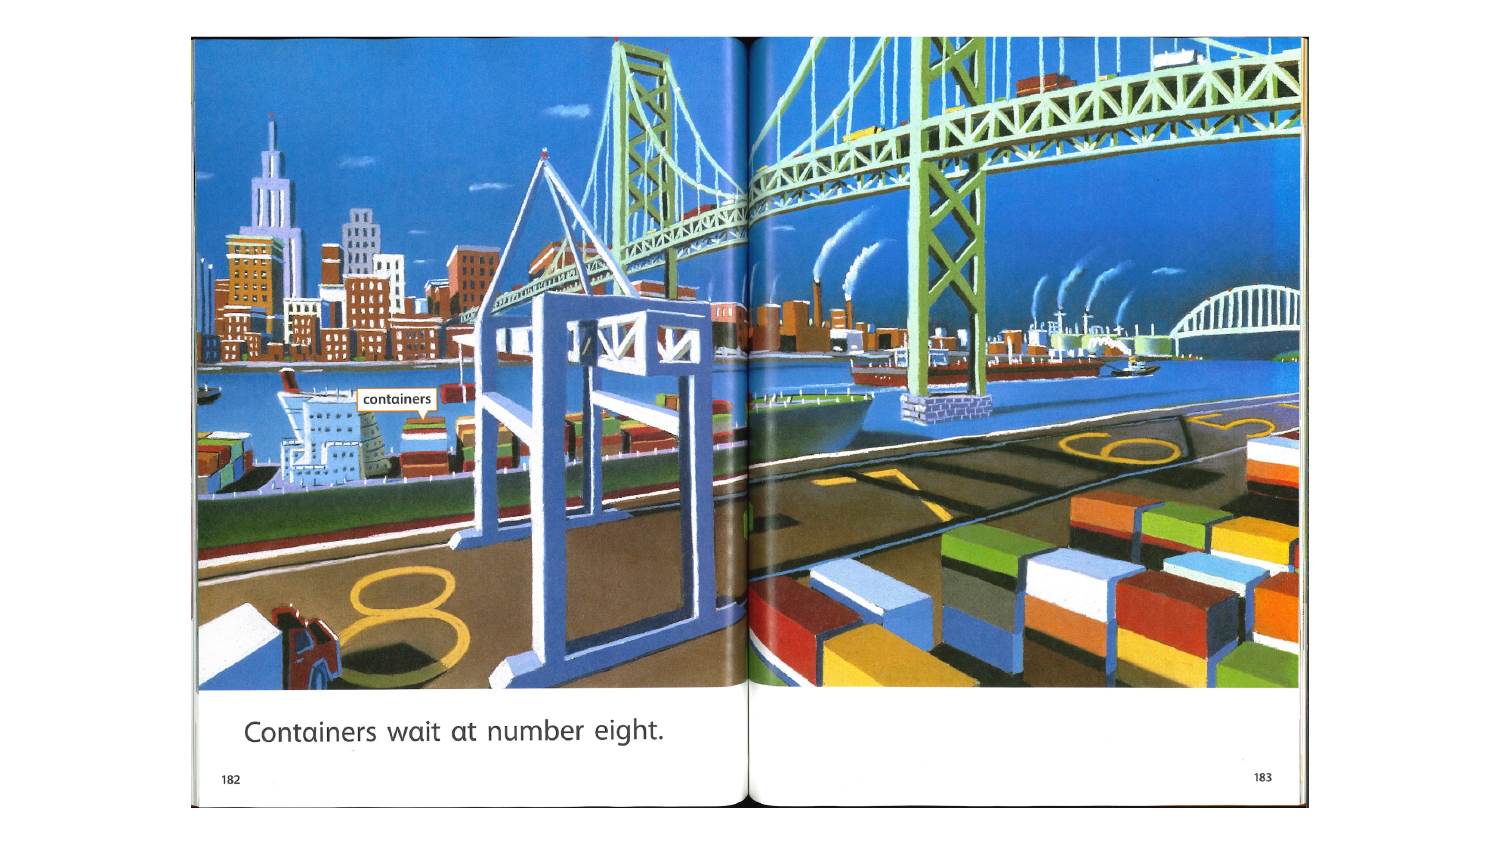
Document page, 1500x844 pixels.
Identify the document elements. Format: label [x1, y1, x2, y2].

picture [191, 0, 1309, 844]
